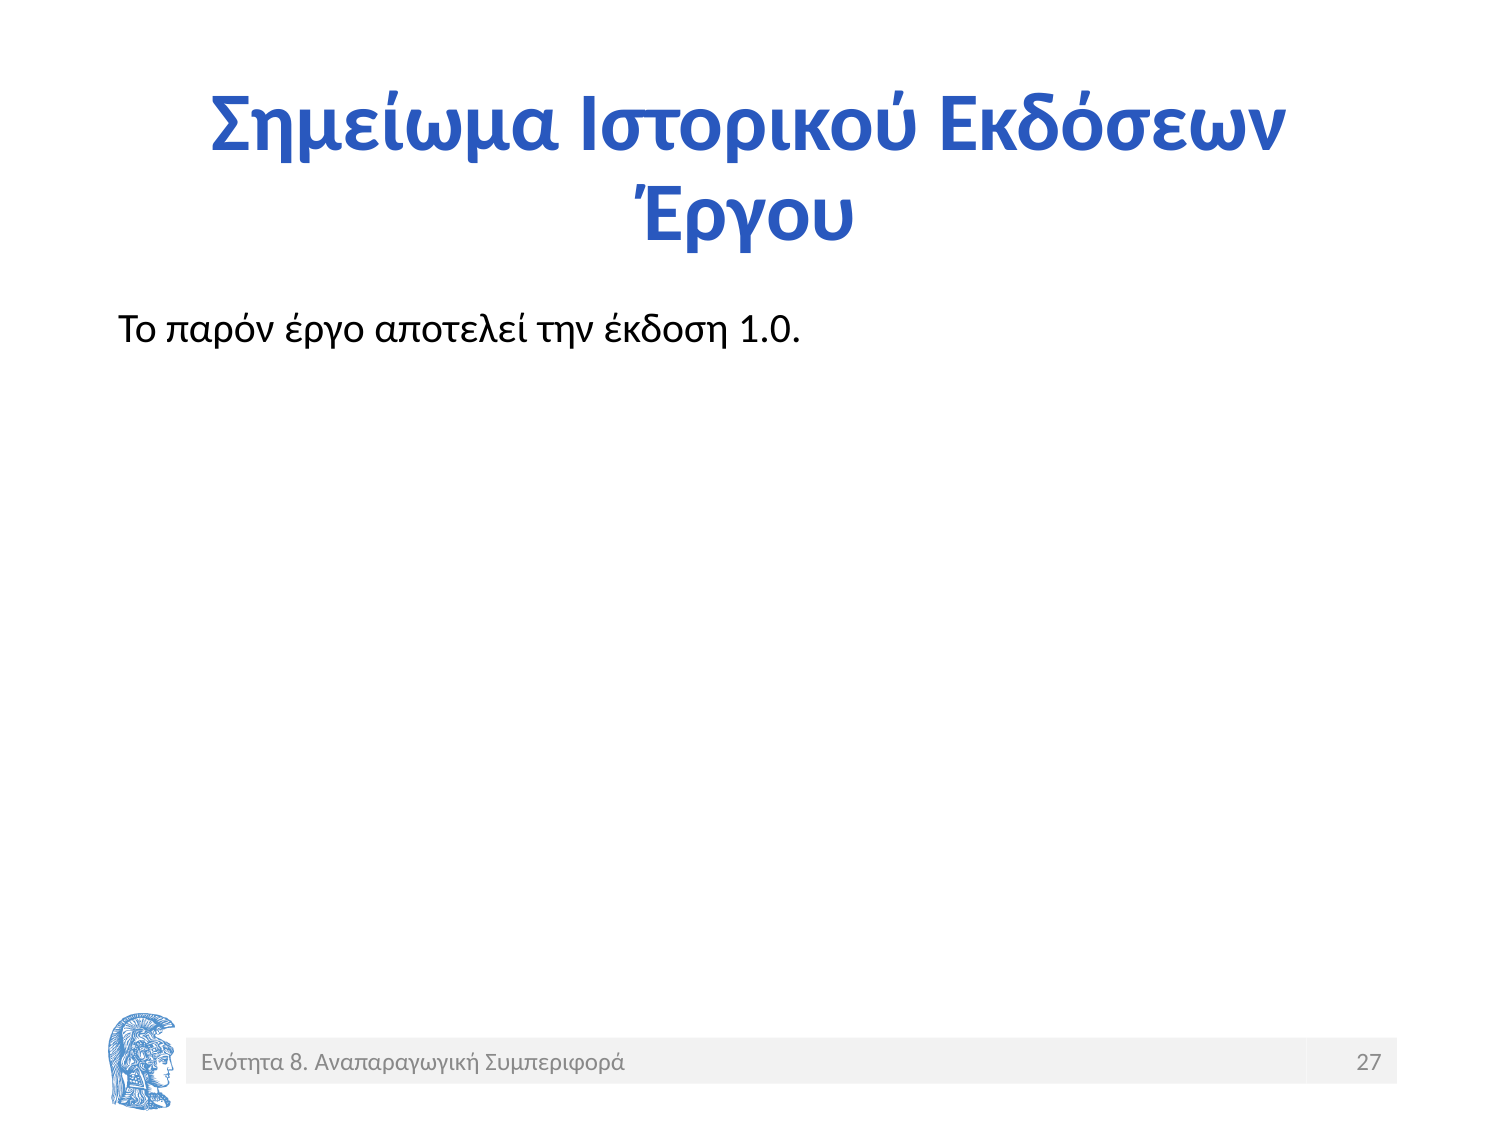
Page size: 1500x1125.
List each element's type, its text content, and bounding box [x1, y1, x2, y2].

picture [103, 1014, 186, 1114]
footer Ενότητα 8. Αναπαραγωγική Συμπεριφορά [186, 1037, 1306, 1084]
slide_number 27 [1306, 1037, 1397, 1084]
title Σημείωμα Ιστορικού Εκδόσεων Έργου [103, 59, 1397, 278]
list Το παρόν έργο αποτελεί την έκδοση 1.0. [103, 299, 1397, 1014]
